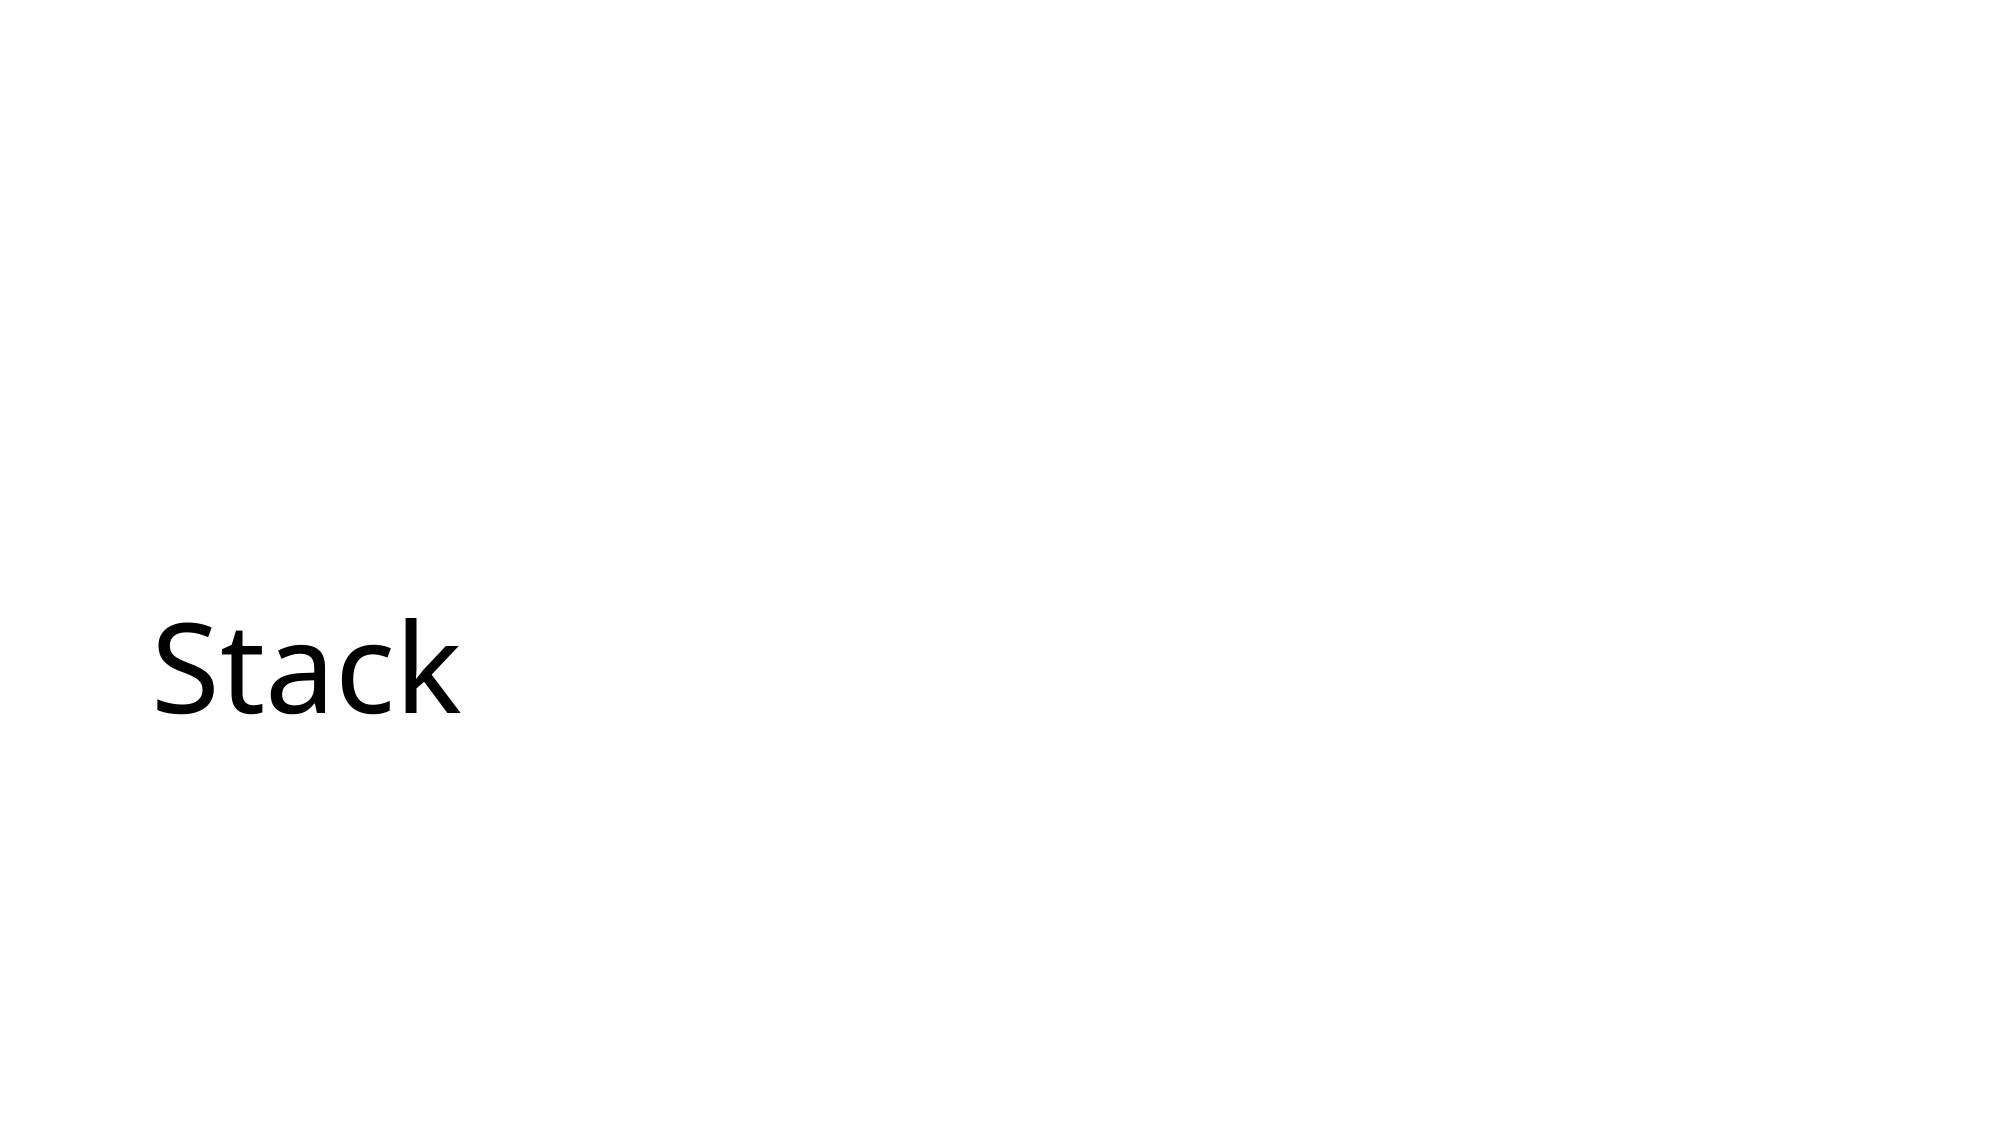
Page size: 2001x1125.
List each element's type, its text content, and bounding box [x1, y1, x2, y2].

title Stack [136, 280, 1862, 749]
